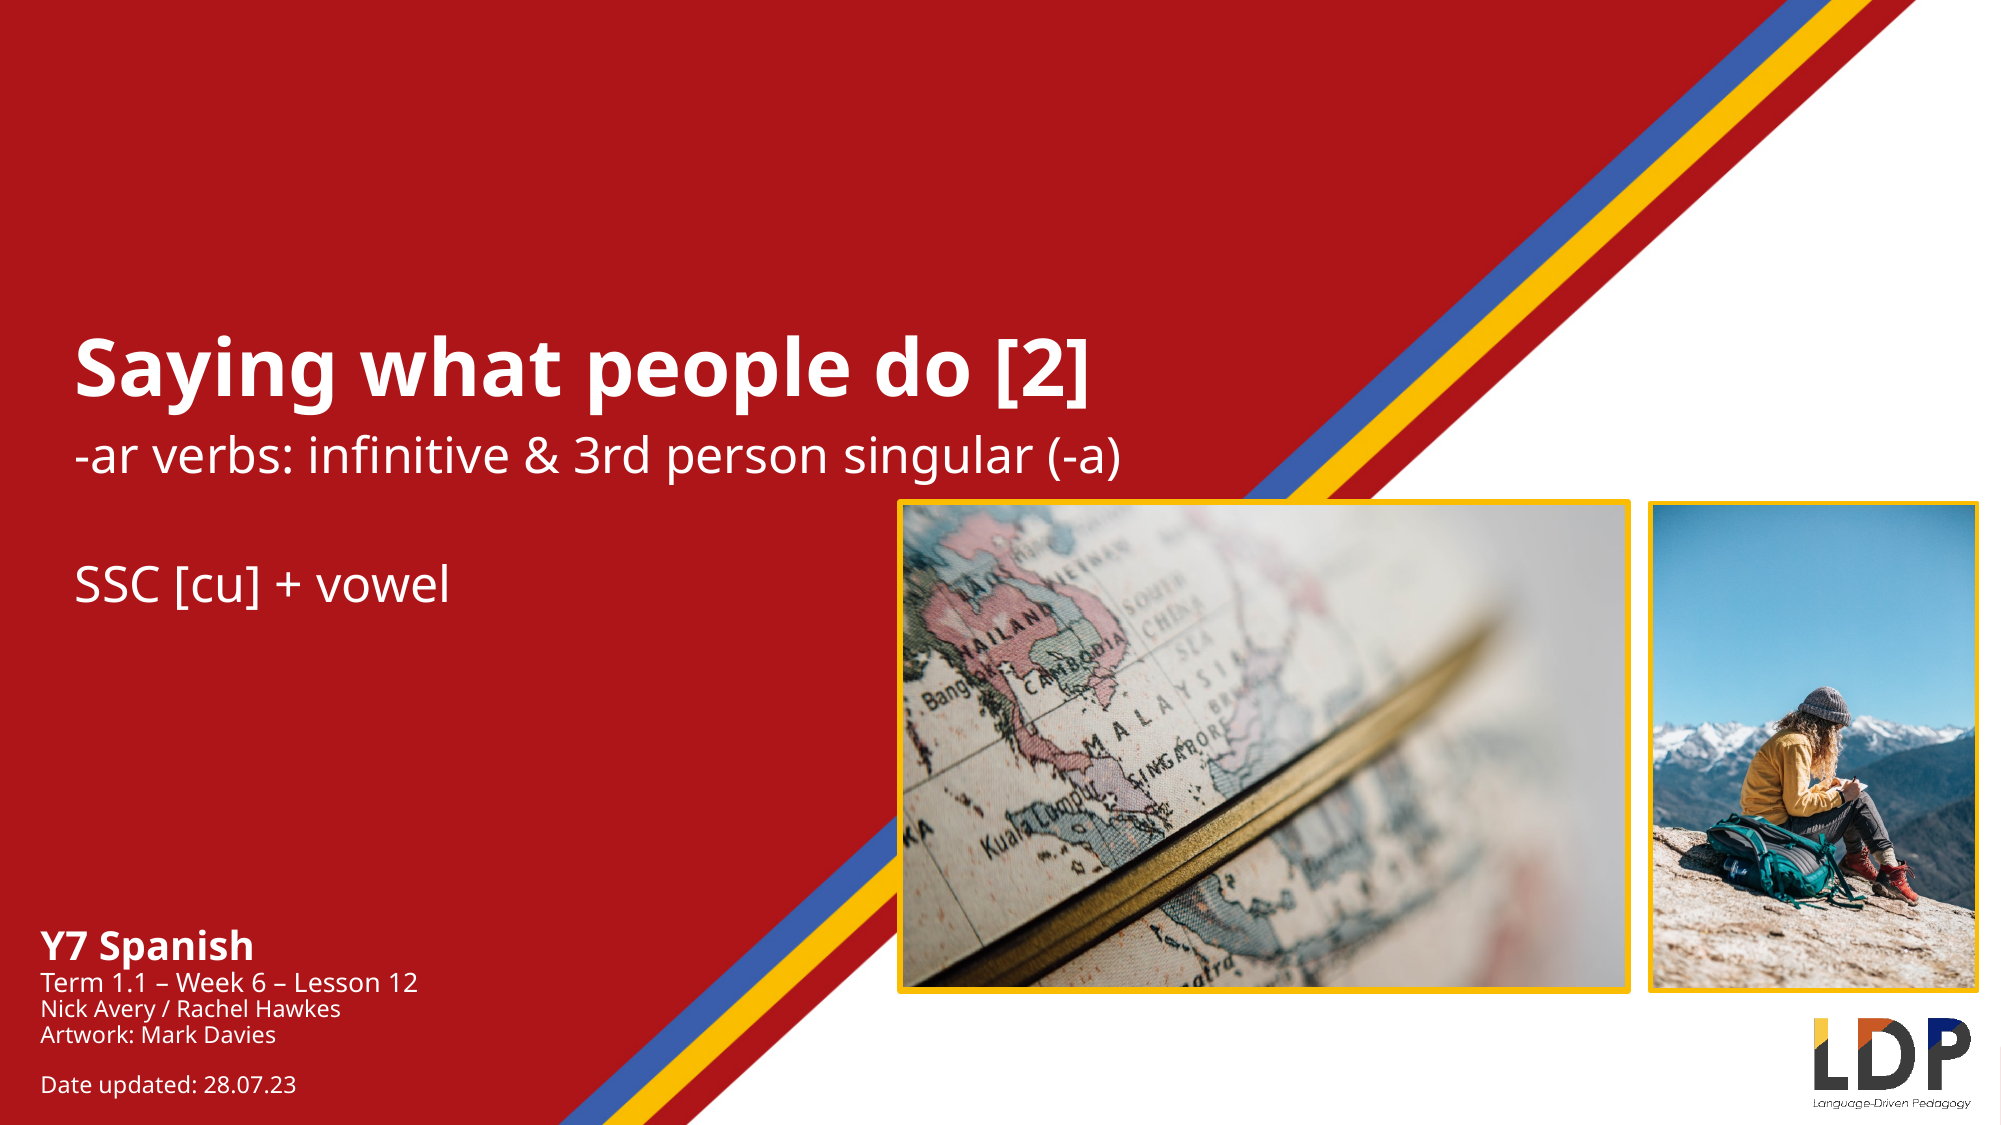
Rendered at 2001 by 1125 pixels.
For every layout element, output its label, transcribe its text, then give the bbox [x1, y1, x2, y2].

list -ar verbs: infinitive & 3rd person singular (-a) SSC [cu] + vowel [59, 459, 1149, 667]
picture [0, 0, 2001, 1125]
list Saying what people do [2] [59, 320, 1149, 459]
list Y7 Spanish Term 1.1 – Week 6 – Lesson 12 Nick Avery / Rachel Hawkes Artwork: Mark Davies Date updated: 28.07.23 [25, 918, 824, 1108]
